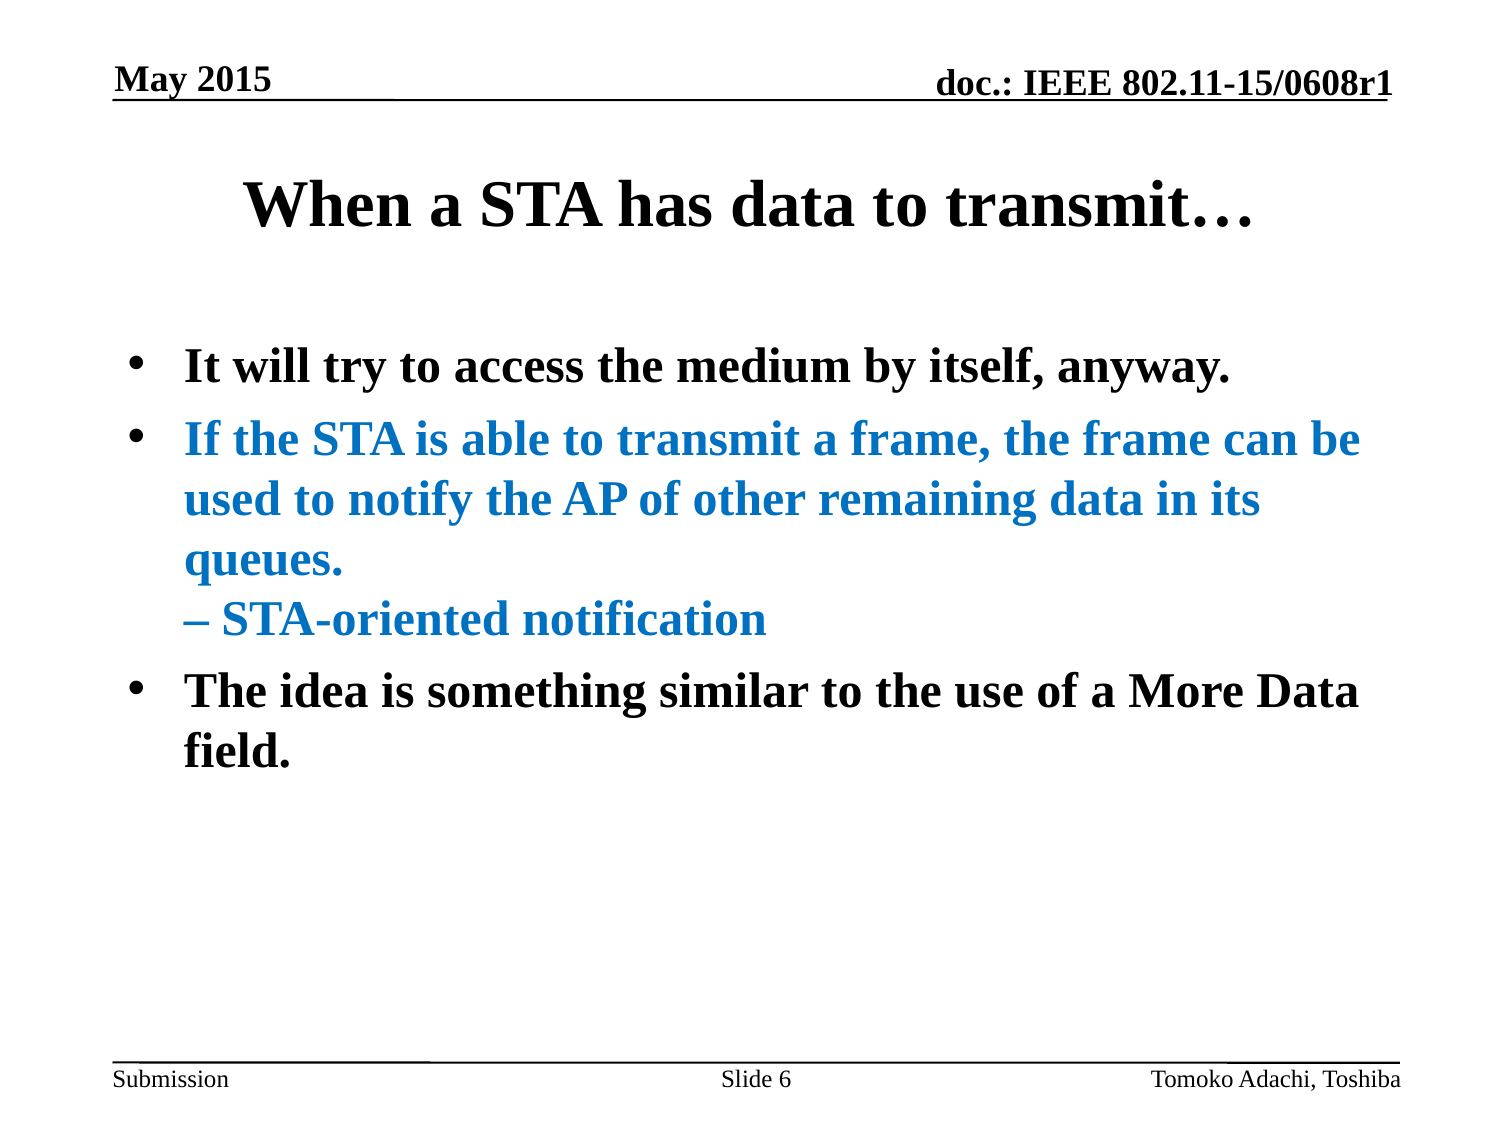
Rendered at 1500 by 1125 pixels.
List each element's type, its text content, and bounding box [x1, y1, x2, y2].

list It will try to access the medium by itself, anyway. If the STA is able to transmit a frame, the frame can be used to notify the AP of other remaining data in its queues. – STA-oriented notification The idea is something similar to the use of a More Data field. [112, 324, 1388, 1000]
footer Tomoko Adachi, Toshiba [878, 1061, 1402, 1093]
title When a STA has data to transmit… [112, 112, 1388, 288]
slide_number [114, 54, 423, 100]
slide_number Slide 6 [712, 1061, 800, 1123]
